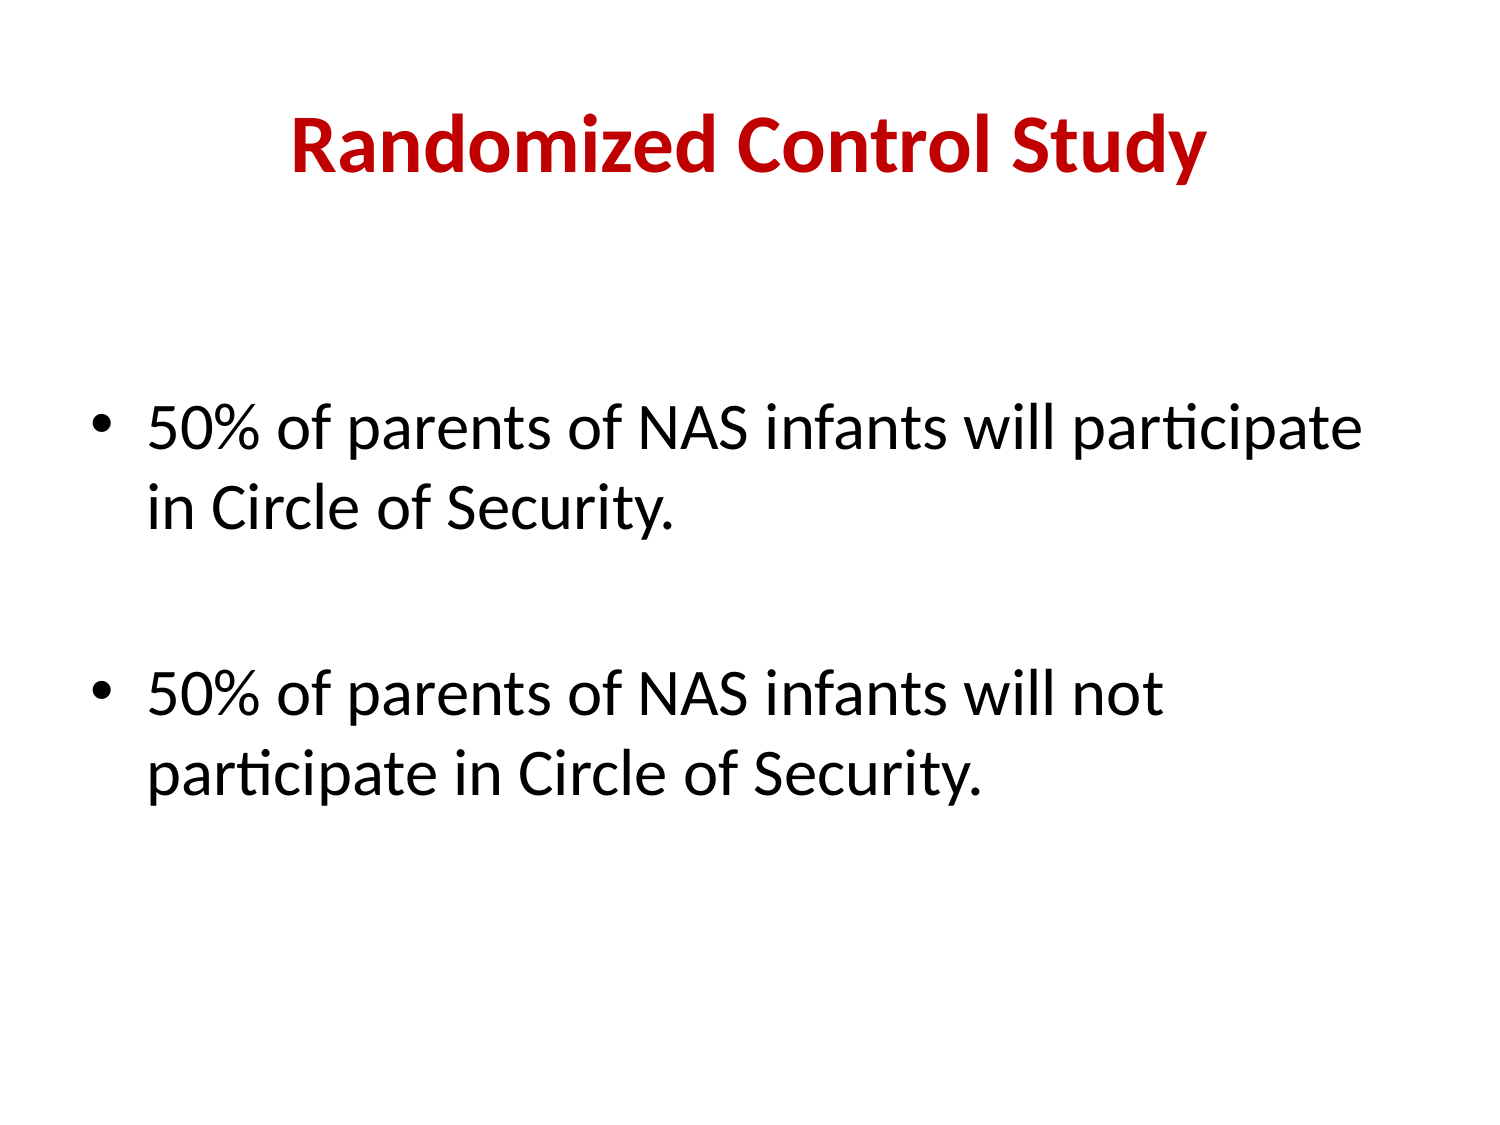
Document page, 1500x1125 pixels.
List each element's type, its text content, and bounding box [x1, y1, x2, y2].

list 50% of parents of NAS infants will participate in Circle of Security. 50% of parents of NAS infants will not participate in Circle of Security. [75, 375, 1425, 1005]
title Randomized Control Study [75, 45, 1425, 233]
